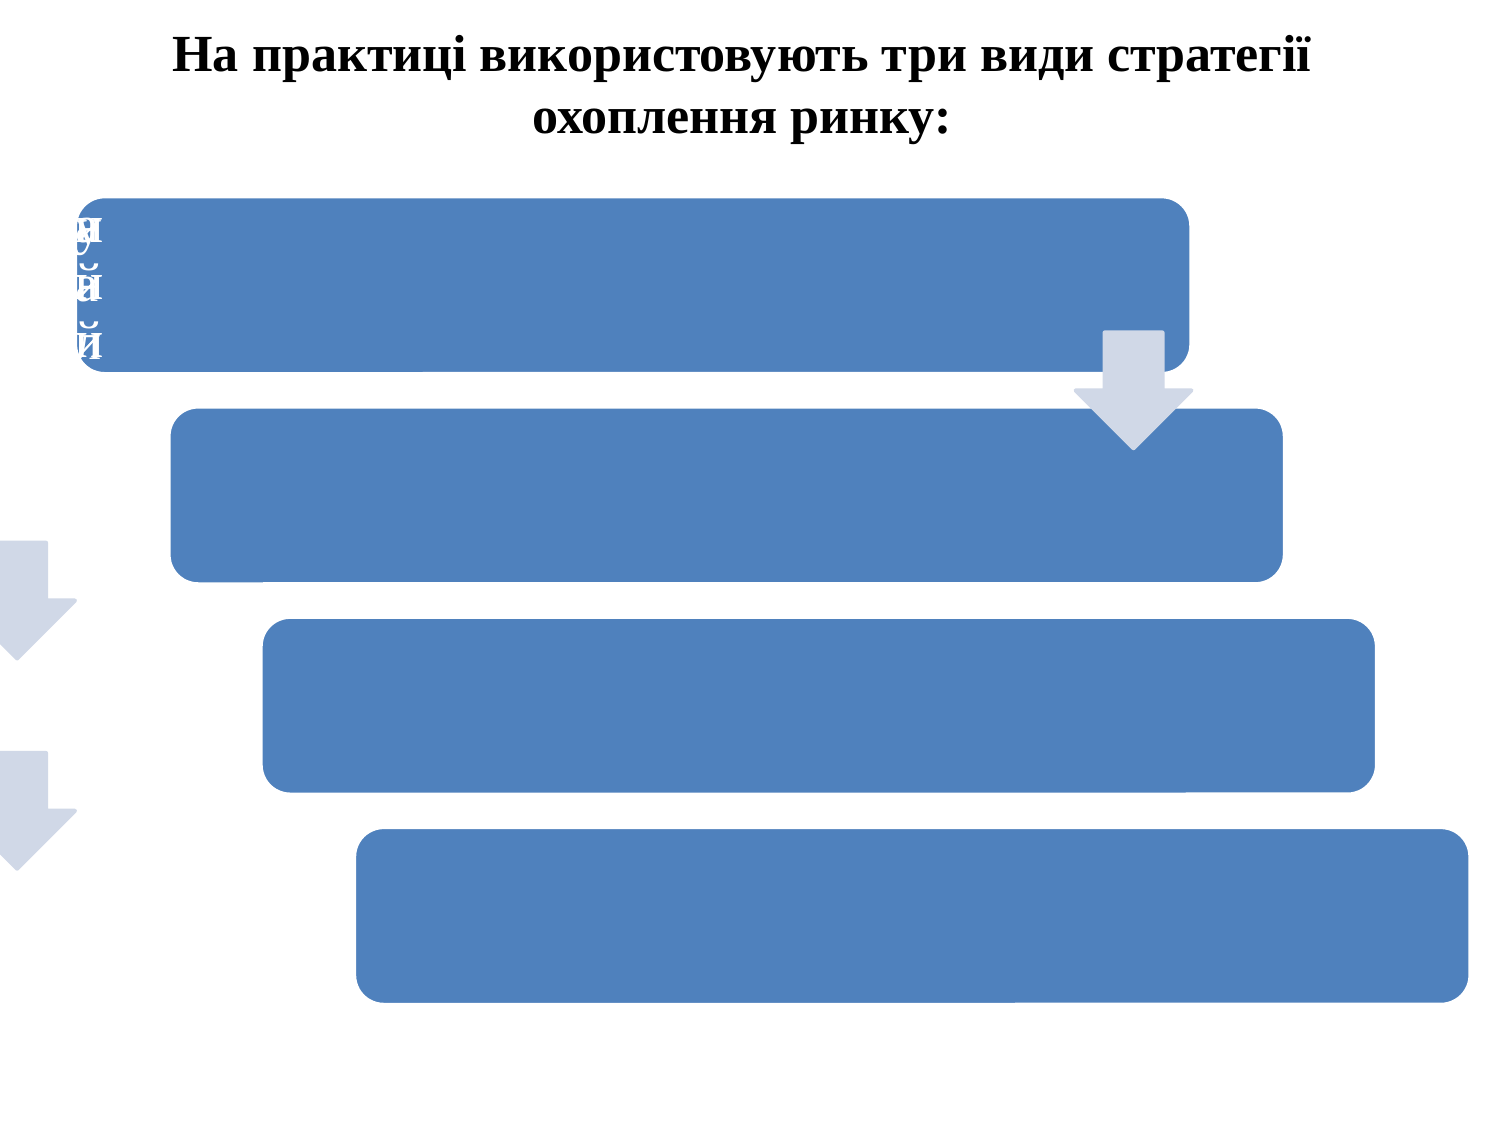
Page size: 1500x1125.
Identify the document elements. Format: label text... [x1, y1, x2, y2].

title На практиці використовують три види стратегії охоплення ринку: [29, 19, 1455, 207]
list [74, 196, 1471, 1006]
